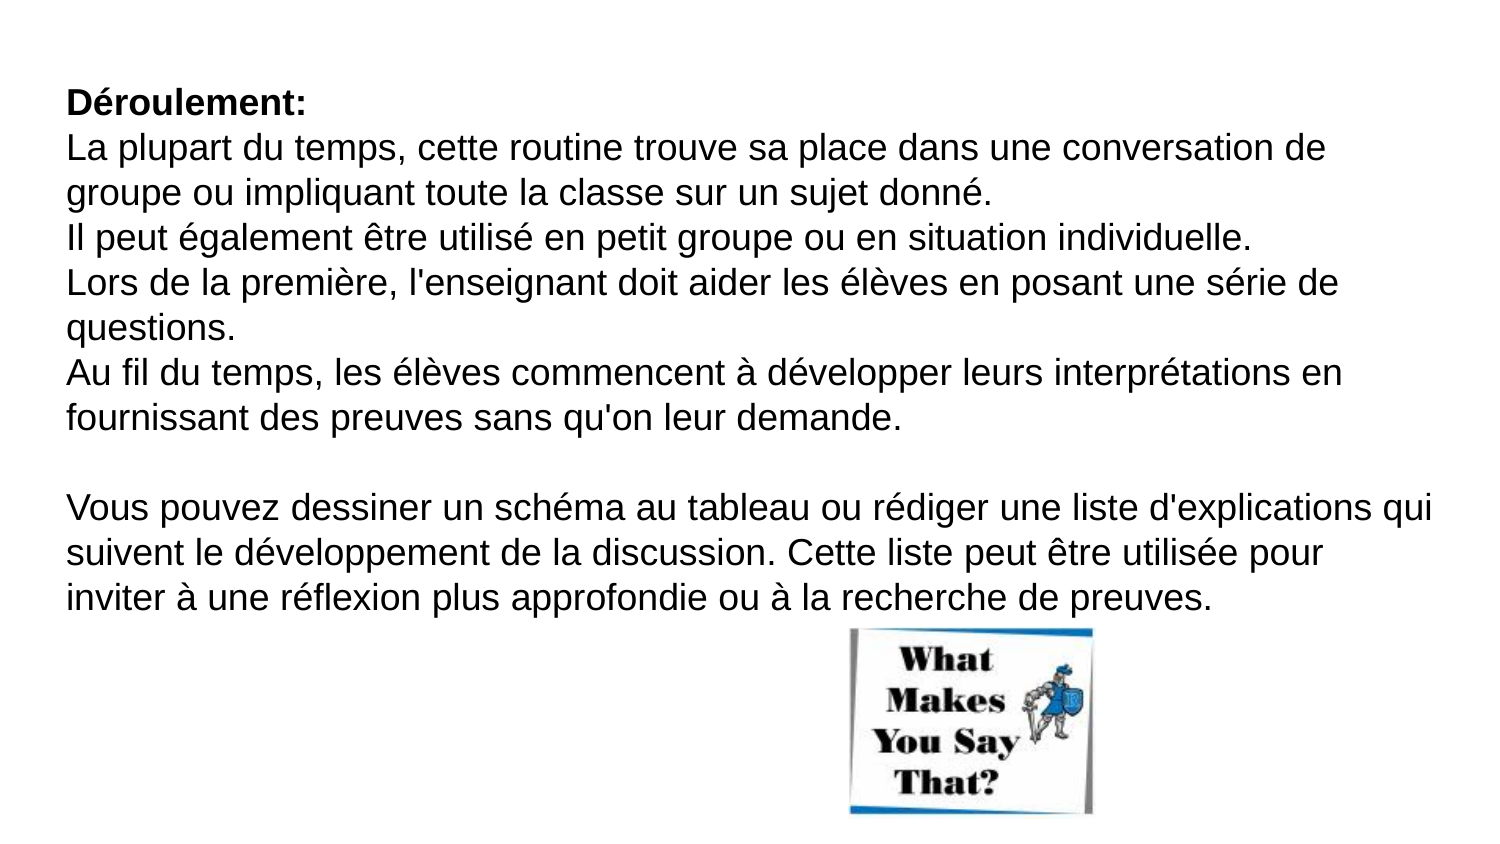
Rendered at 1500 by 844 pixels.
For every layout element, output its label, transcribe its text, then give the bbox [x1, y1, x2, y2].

picture [848, 627, 1096, 819]
list Déroulement: La plupart du temps, cette routine trouve sa place dans une conversation de groupe ou impliquant toute la classe sur un sujet donné. Il peut également être utilisé en petit groupe ou en situation individuelle. Lors de la première, l'enseignant doit aider les élèves en posant une série de questions. Au fil du temps, les élèves commencent à développer leurs interprétations en fournissant des preuves sans qu'on leur demande. Vous pouvez dessiner un schéma au tableau ou rédiger une liste d'explications qui suivent le développement de la discussion. Cette liste peut être utilisée pour inviter à une réflexion plus approfondie ou à la recherche de preuves. [51, 63, 1449, 750]
